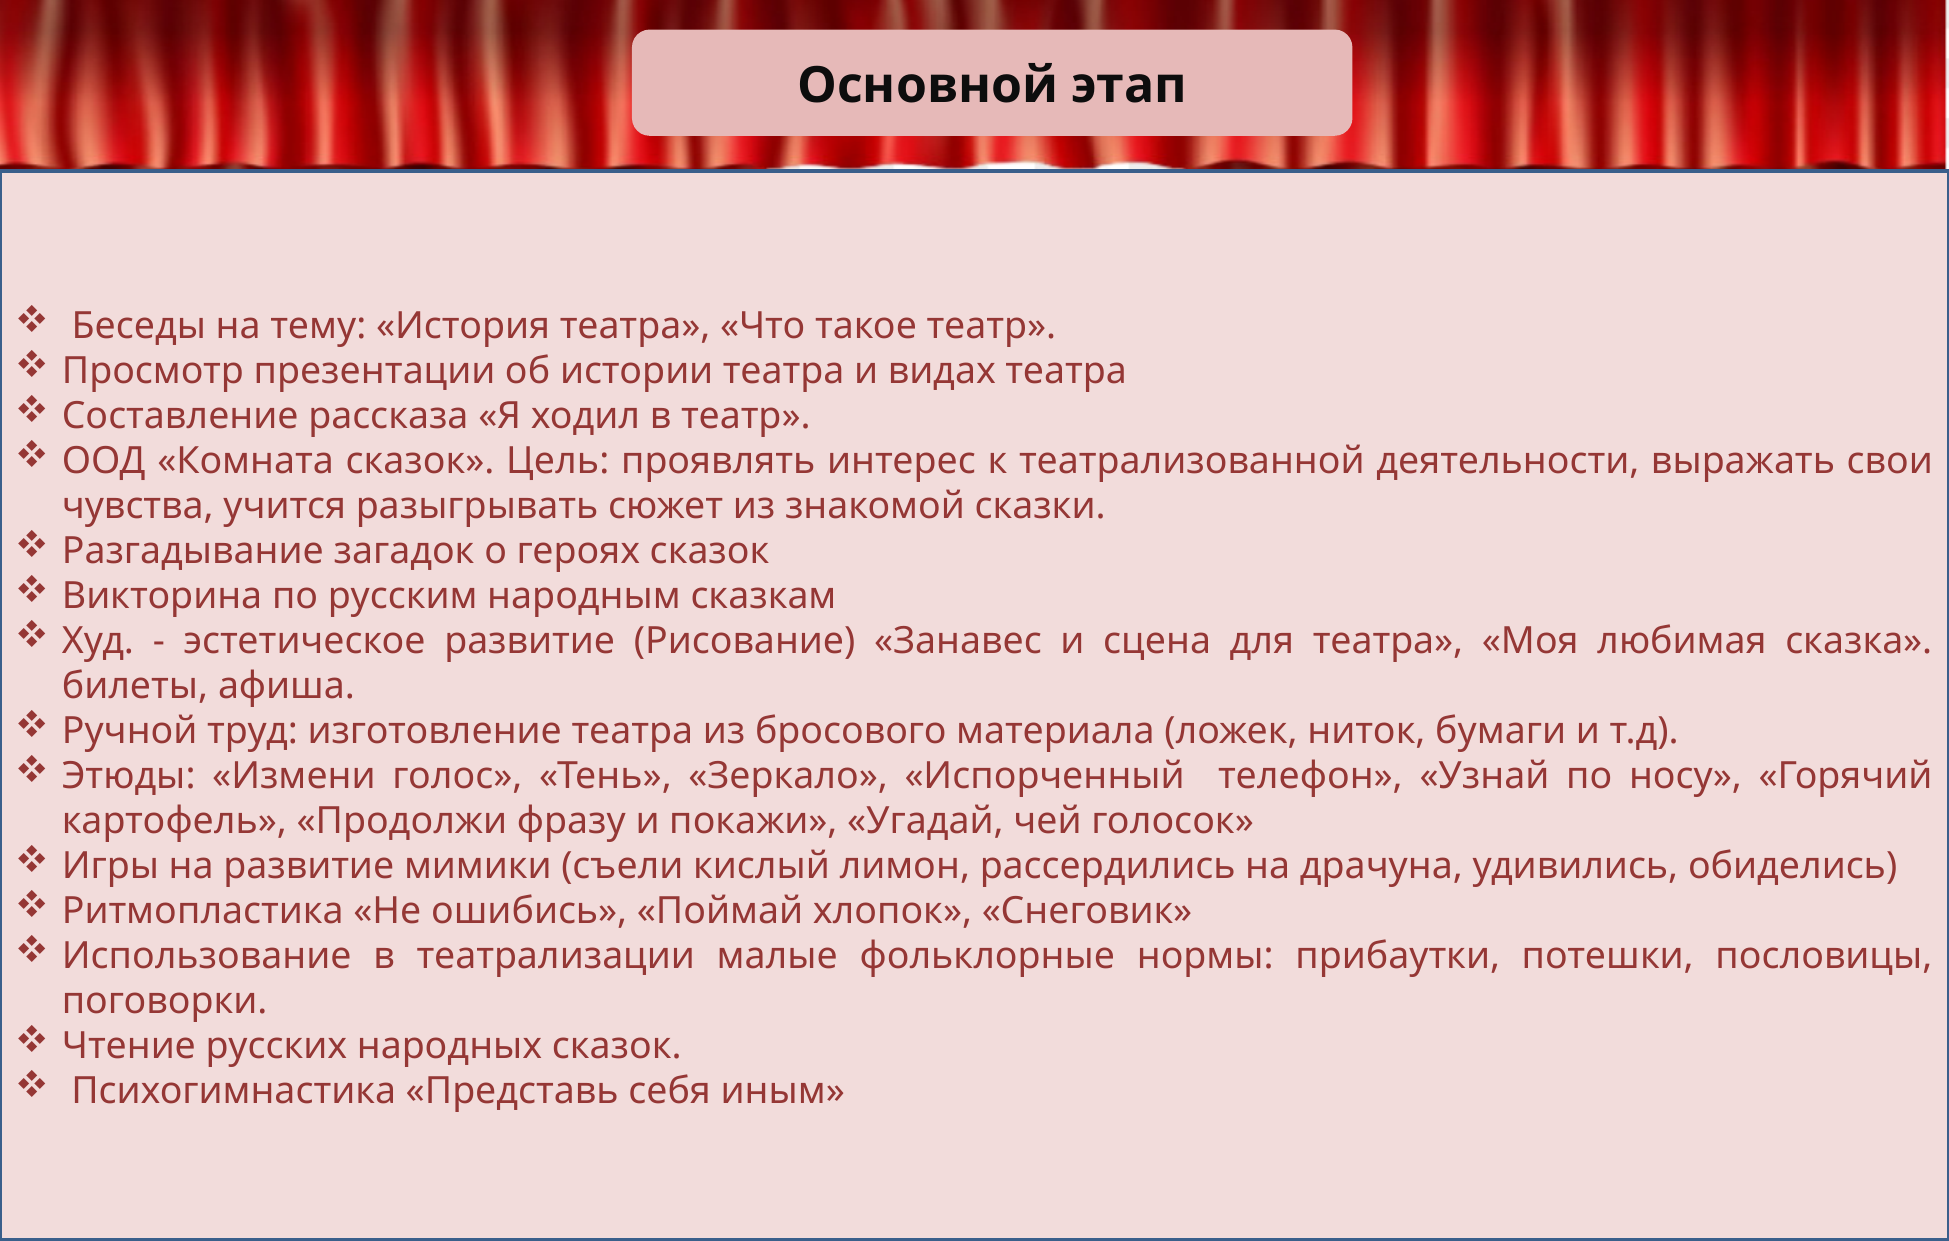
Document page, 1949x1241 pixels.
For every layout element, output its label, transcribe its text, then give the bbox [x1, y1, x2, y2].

text_box Беседы на тему: «История театра», «Что такое театр». Просмотр презентации об истории театра и видах театра Составление рассказа «Я ходил в театр». ООД «Комната сказок». Цель: проявлять интерес к театрализованной деятельности, выражать свои чувства, учится разыгрывать сюжет из знакомой сказки. Разгадывание загадок о героях сказок Викторина по русским народным сказкам Худ. - эстетическое развитие (Рисование) «Занавес и сцена для театра», «Моя любимая сказка». билеты, афиша. Ручной труд: изготовление театра из бросового материала (ложек, ниток, бумаги и т.д). Этюды: «Измени голос», «Тень», «Зеркало», «Испорченный телефон», «Узнай по носу», «Горячий картофель», «Продолжи фразу и покажи», «Угадай, чей голосок» Игры на развитие мимики (съели кислый лимон, рассердились на драчуна, удивились, обиделись) Ритмопластика «Не ошибись», «Поймай хлопок», «Снеговик» Использование в театрализации малые фольклорные нормы: прибаутки, потешки, пословицы, поговорки. Чтение русских народных сказок. Психогимнастика «Представь себя иным» [0, 181, 1949, 1241]
picture [0, 0, 1949, 172]
